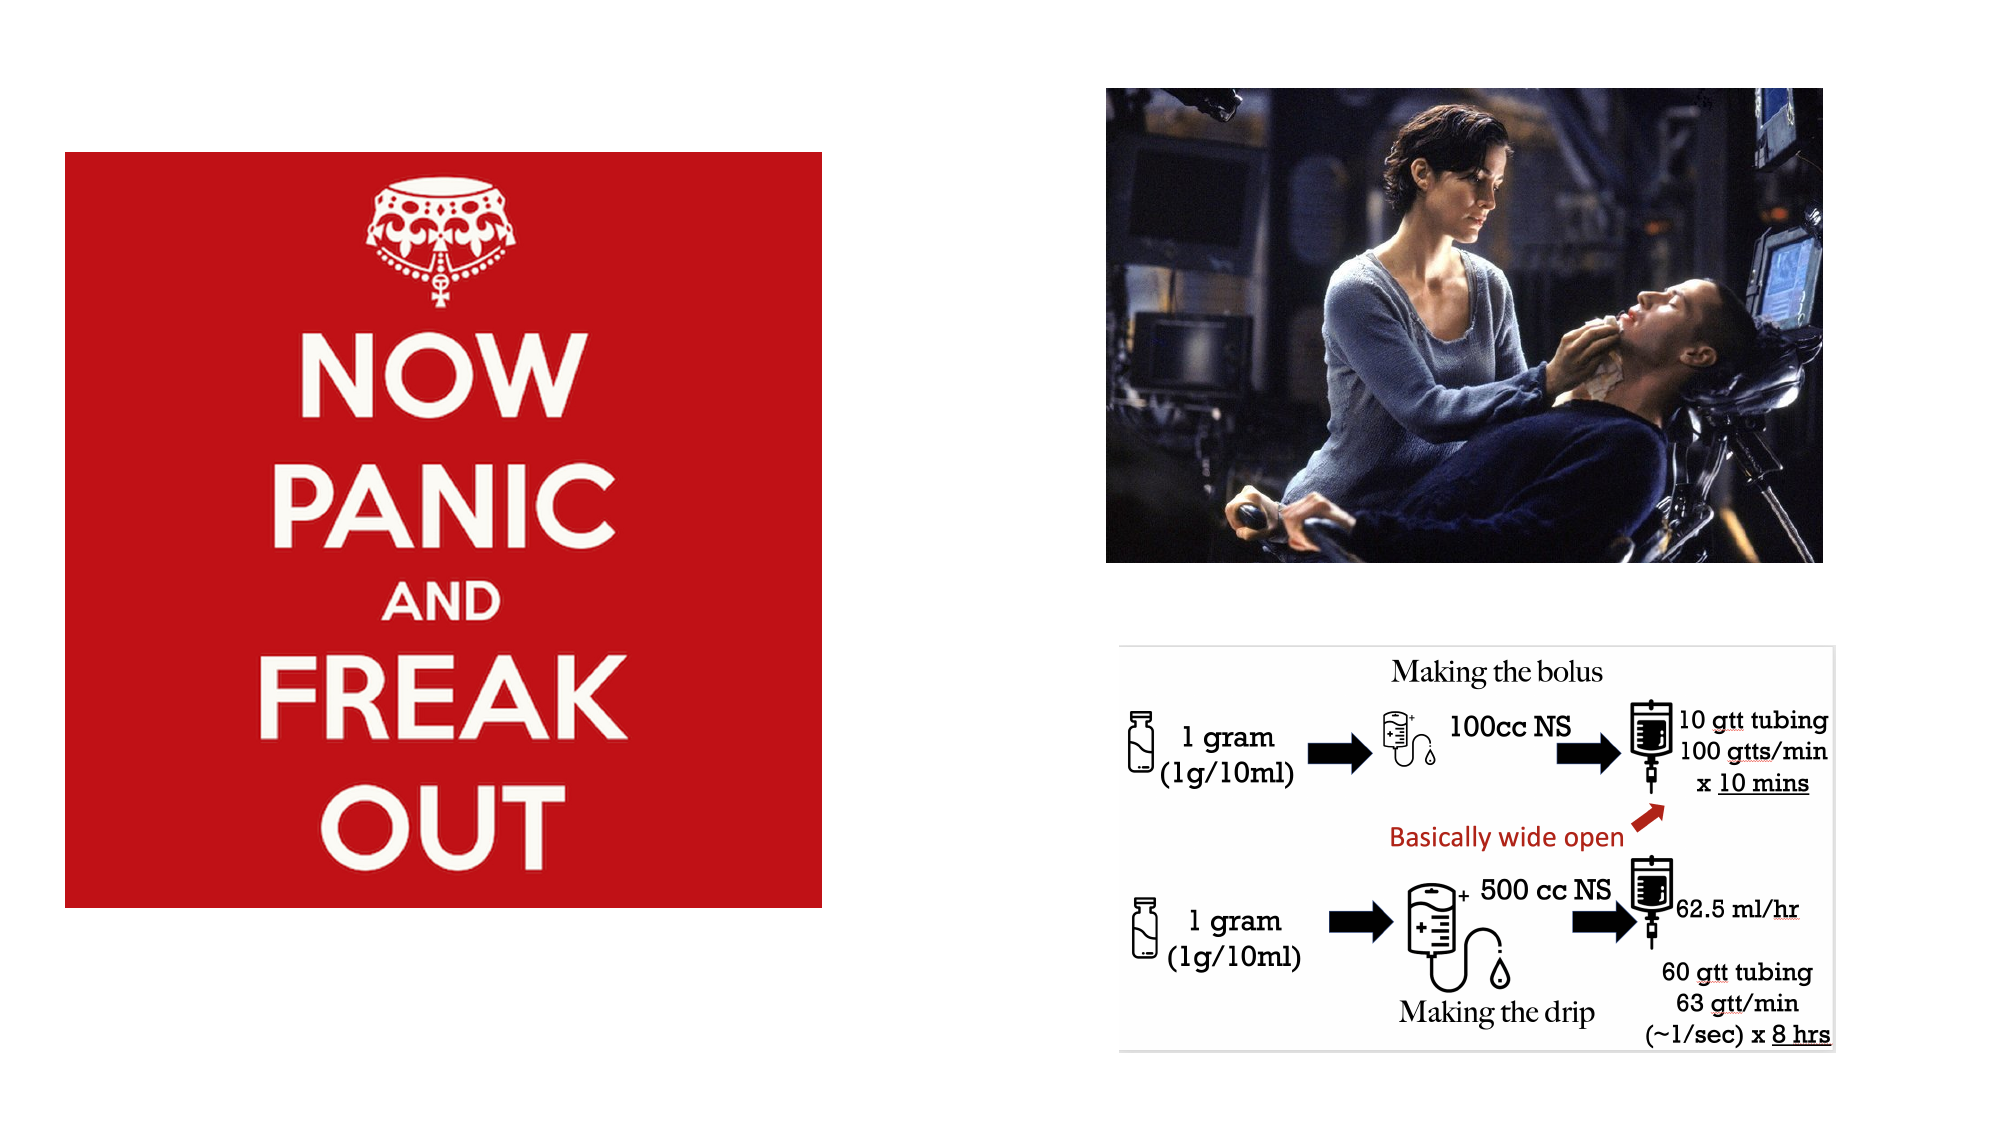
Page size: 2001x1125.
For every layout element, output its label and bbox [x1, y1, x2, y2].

picture [1119, 645, 1836, 1053]
picture [65, 152, 822, 908]
picture [1106, 88, 1823, 563]
